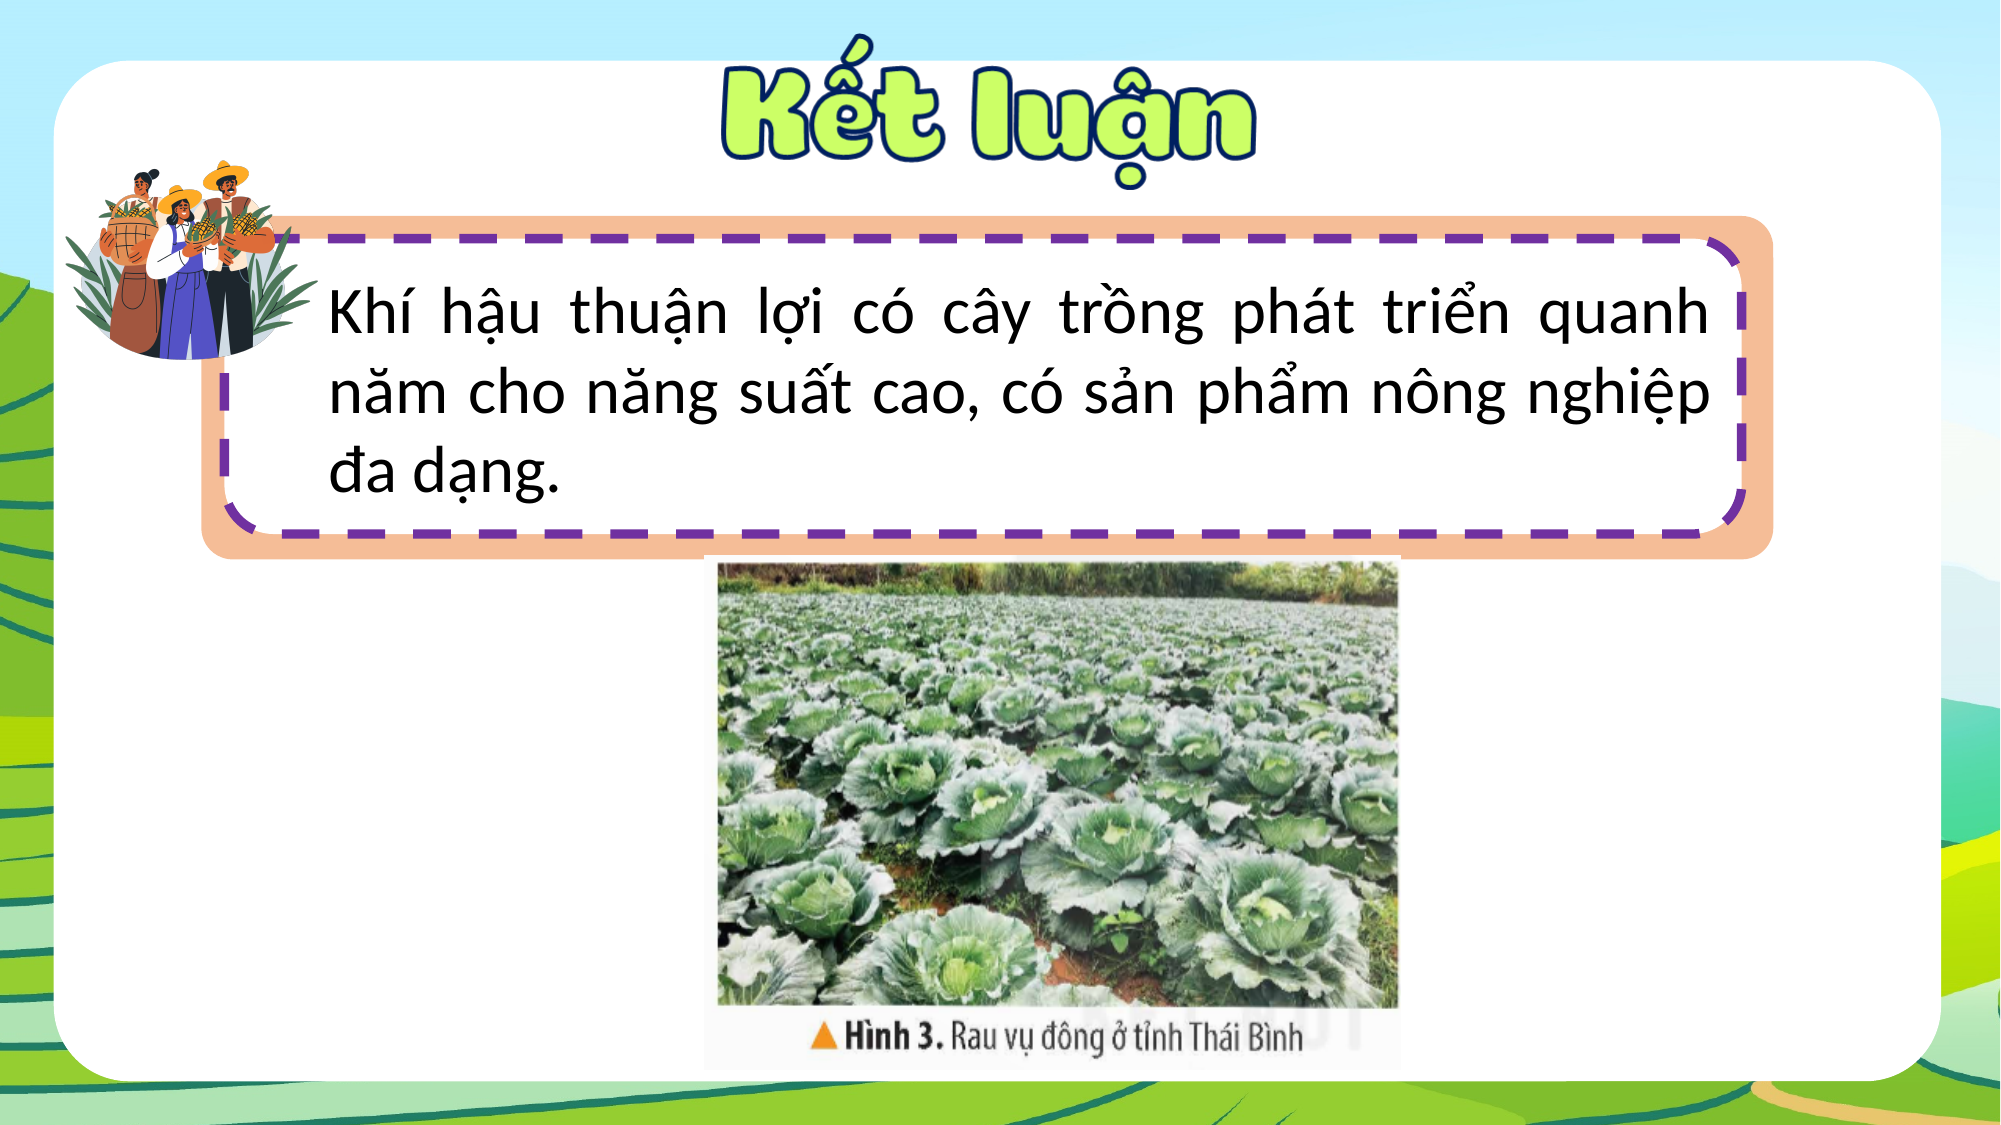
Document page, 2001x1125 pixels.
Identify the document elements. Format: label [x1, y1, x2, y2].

picture [0, 0, 2001, 1125]
text_box [201, 215, 1774, 560]
text_box [64, 157, 319, 360]
